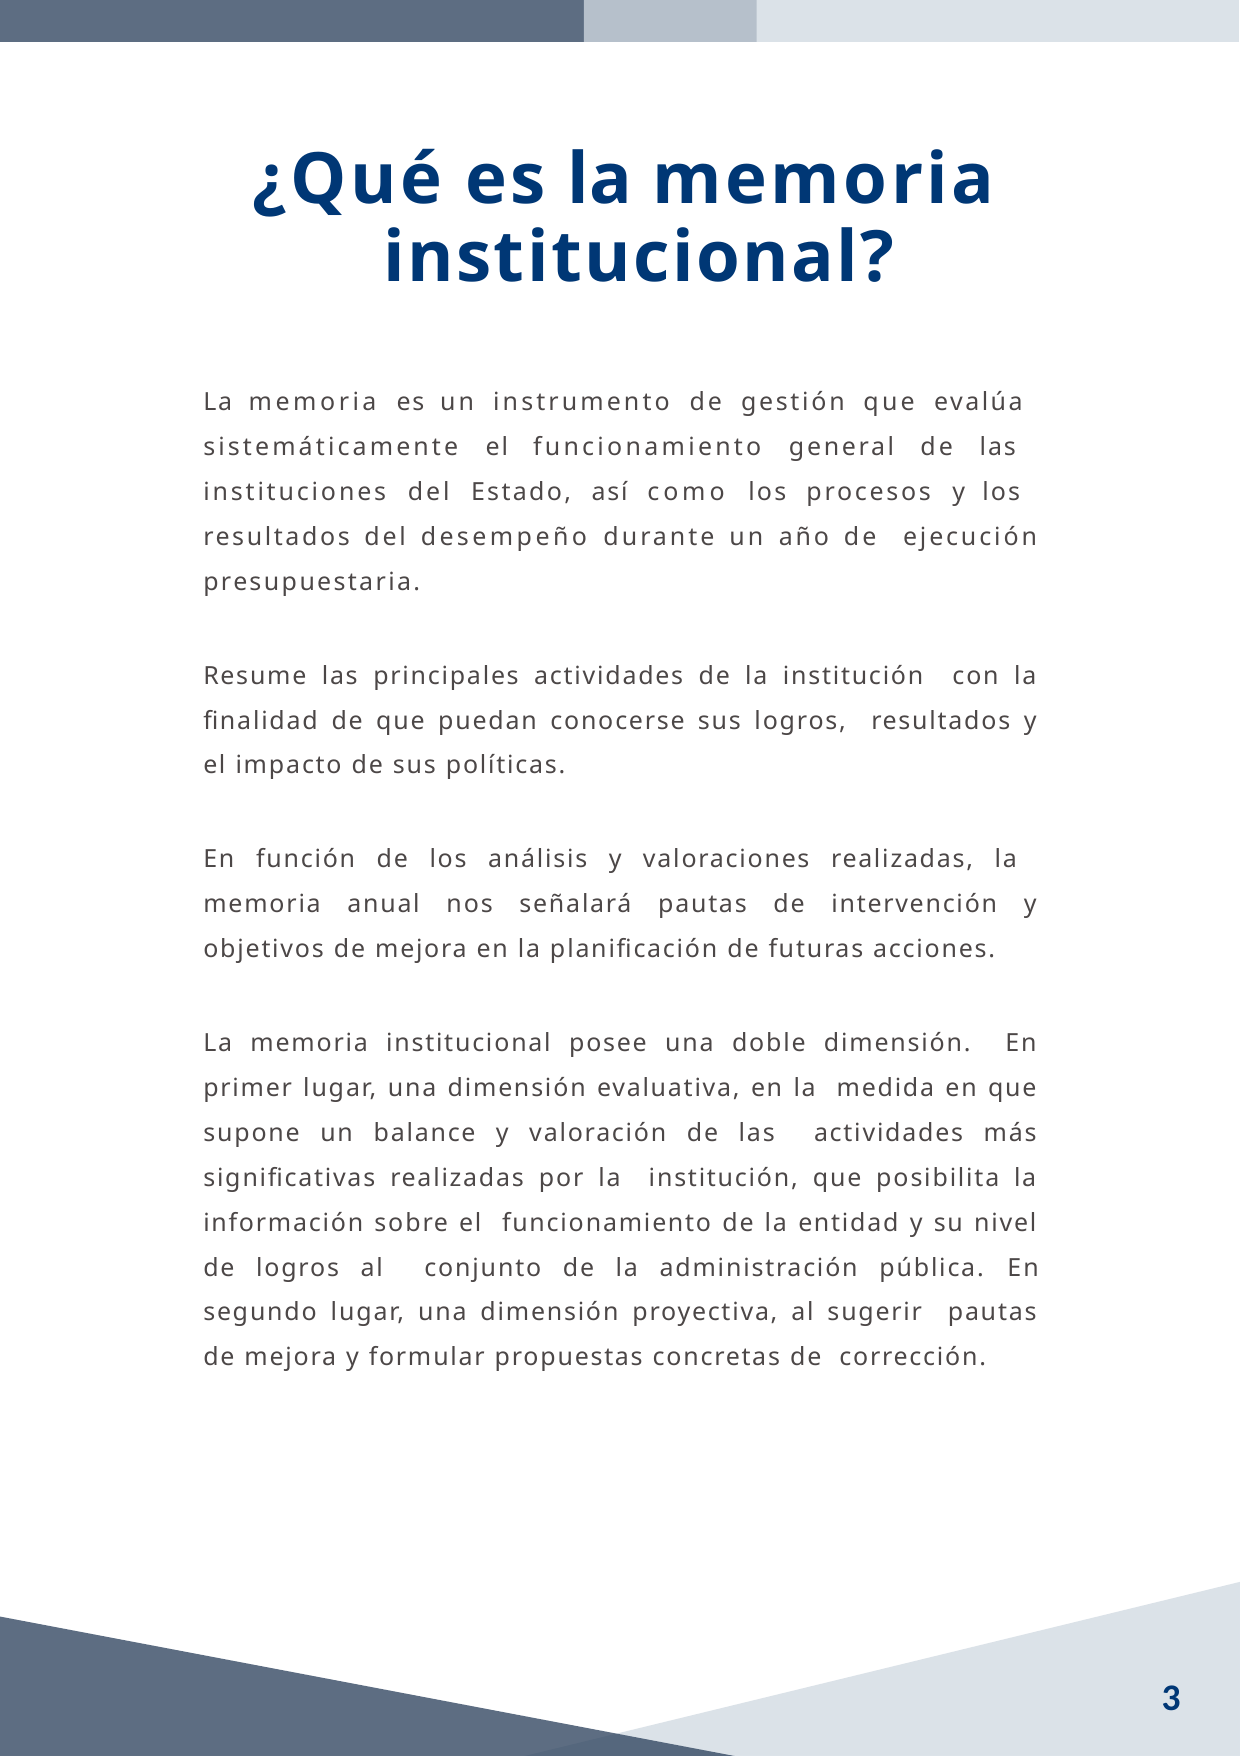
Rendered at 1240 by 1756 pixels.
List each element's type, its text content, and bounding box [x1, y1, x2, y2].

text_box [0, 1616, 735, 1756]
text_box [619, 1581, 1240, 1756]
text_box [583, 0, 1239, 42]
text_box La memoria es un instrumento de gestión que evalúa sistemáticamente el funcionamiento general de las instituciones del Estado, así como los procesos y los resultados del desempeño durante un año de ejecución presupuestaria. Resume las principales actividades de la institución con la finalidad de que puedan conocerse sus logros, resultados y el impacto de sus políticas. En función de los análisis y valoraciones realizadas, la memoria anual nos señalará pautas de intervención y objetivos de mejora en la planificación de futuras acciones. La memoria institucional posee una doble dimensión. En primer lugar, una dimensión evaluativa, en la medida en que supone un balance y valoración de las actividades más significativas realizadas por la institución, que posibilita la información sobre el funcionamiento de la entidad y su nivel de logros al conjunto de la administración pública. En segundo lugar, una dimensión proyectiva, al sugerir pautas de mejora y formular propuestas concretas de corrección. [201, 433, 1042, 1371]
text_box 3 [1146, 1665, 1210, 1725]
title ¿Qué es la memoria institucional? [96, 105, 1143, 433]
text_box [0, 0, 583, 42]
